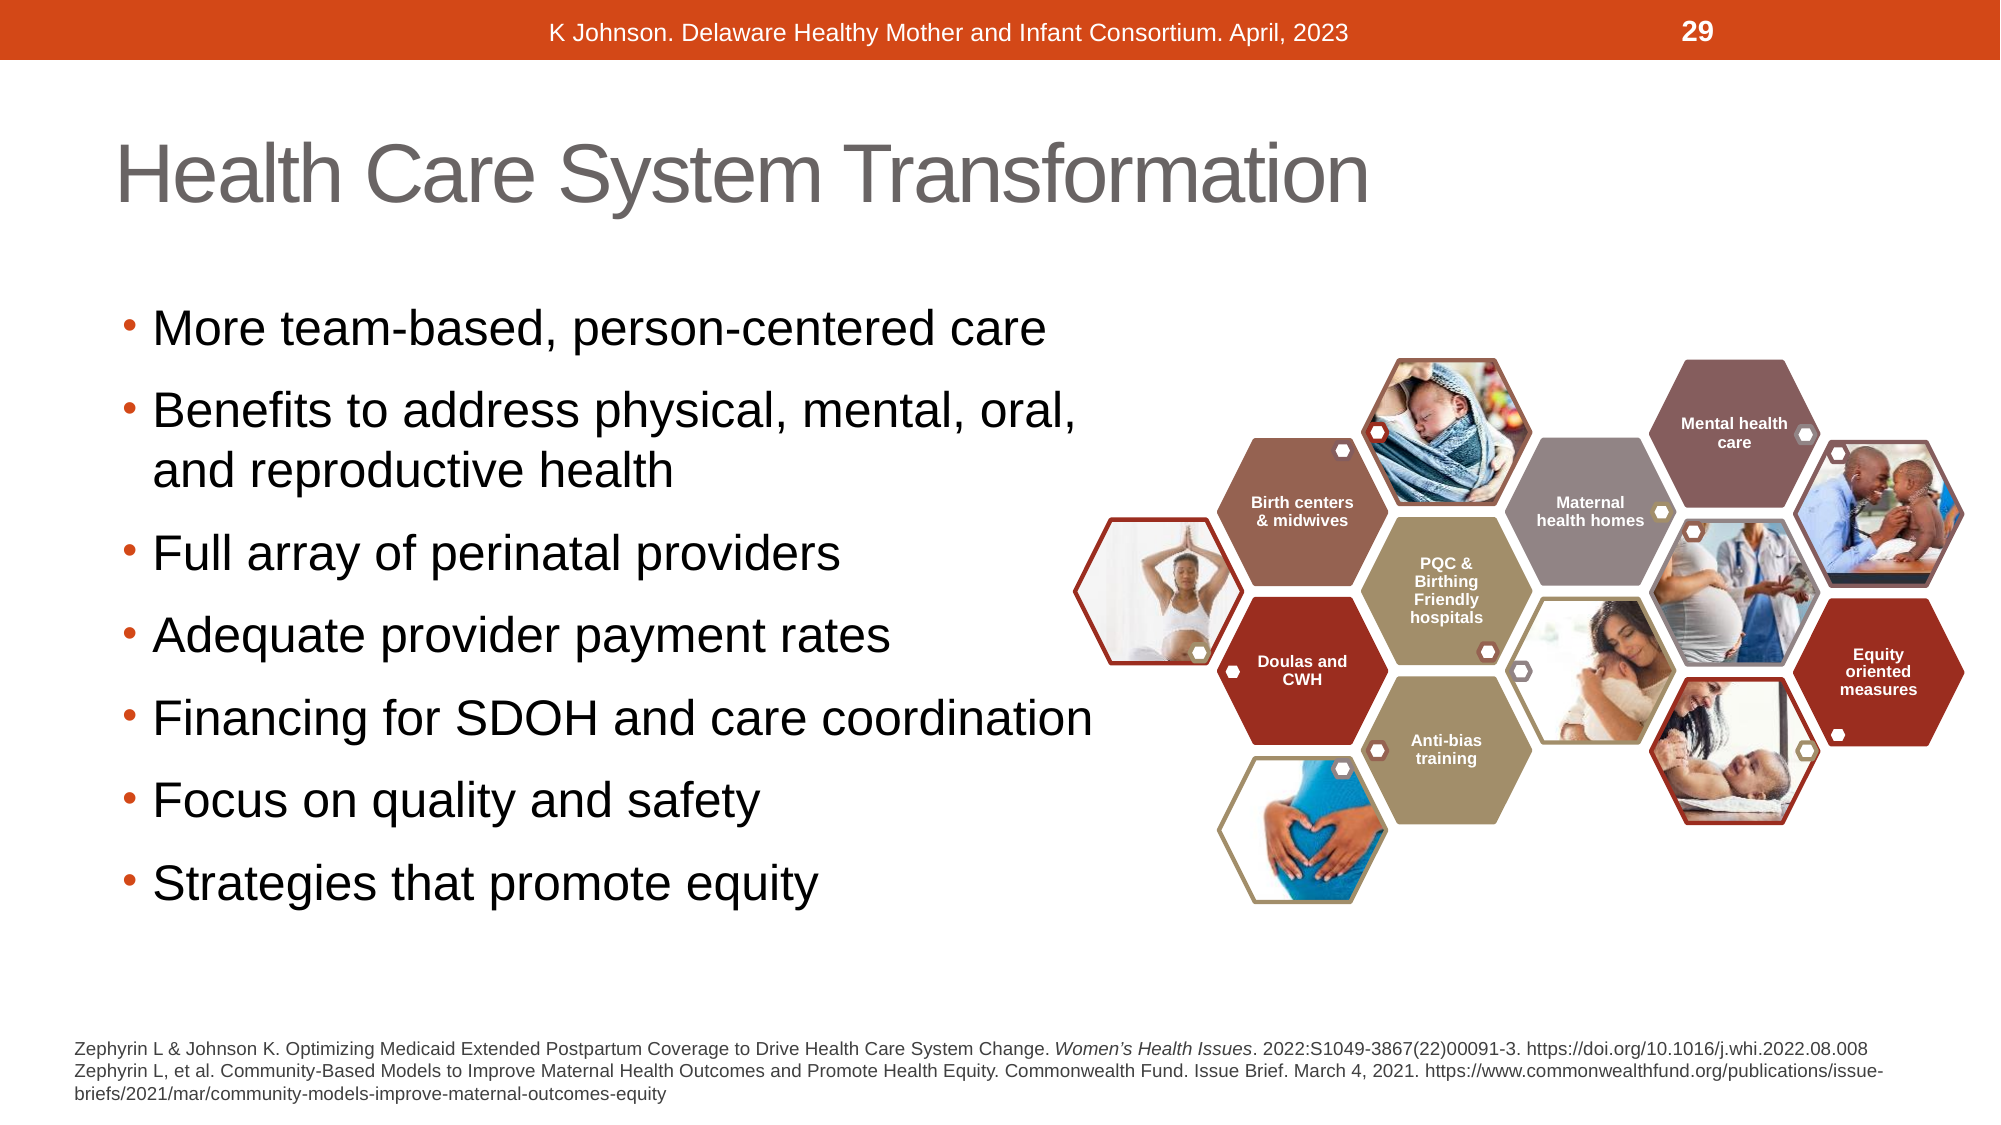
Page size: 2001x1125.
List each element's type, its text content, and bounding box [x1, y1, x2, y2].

list More team-based, person-centered care Benefits to address physical, mental, oral, and reproductive health Full array of perinatal providers Adequate provider payment rates Financing for SDOH and care coordination Focus on quality and safety Strategies that promote equity [62, 287, 1113, 949]
slide_number 29 [1666, 3, 1900, 57]
title Health Care System Transformation [99, 87, 1900, 250]
footer K Johnson. Delaware Healthy Mother and Infant Consortium. April, 2023 [249, 3, 1650, 60]
text_box Zephyrin L & Johnson K. Optimizing Medicaid Extended Postpartum Coverage to Drive Health Care System Change. Women’s Health Issues. 2022:S1049-3867(22)00091-3. https://doi.org/10.1016/j.whi.2022.08.008 Zephyrin L, et al. Community-Based Models to Improve Maternal Health Outcomes and Promote Health Equity. Commonwealth Fund. Issue Brief. March 4, 2021. https://www.commonwealthfund.org/publications/issue-briefs/2021/mar/community-models-improve-maternal-outcomes-equity [59, 1029, 1900, 1112]
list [1074, 312, 1963, 951]
